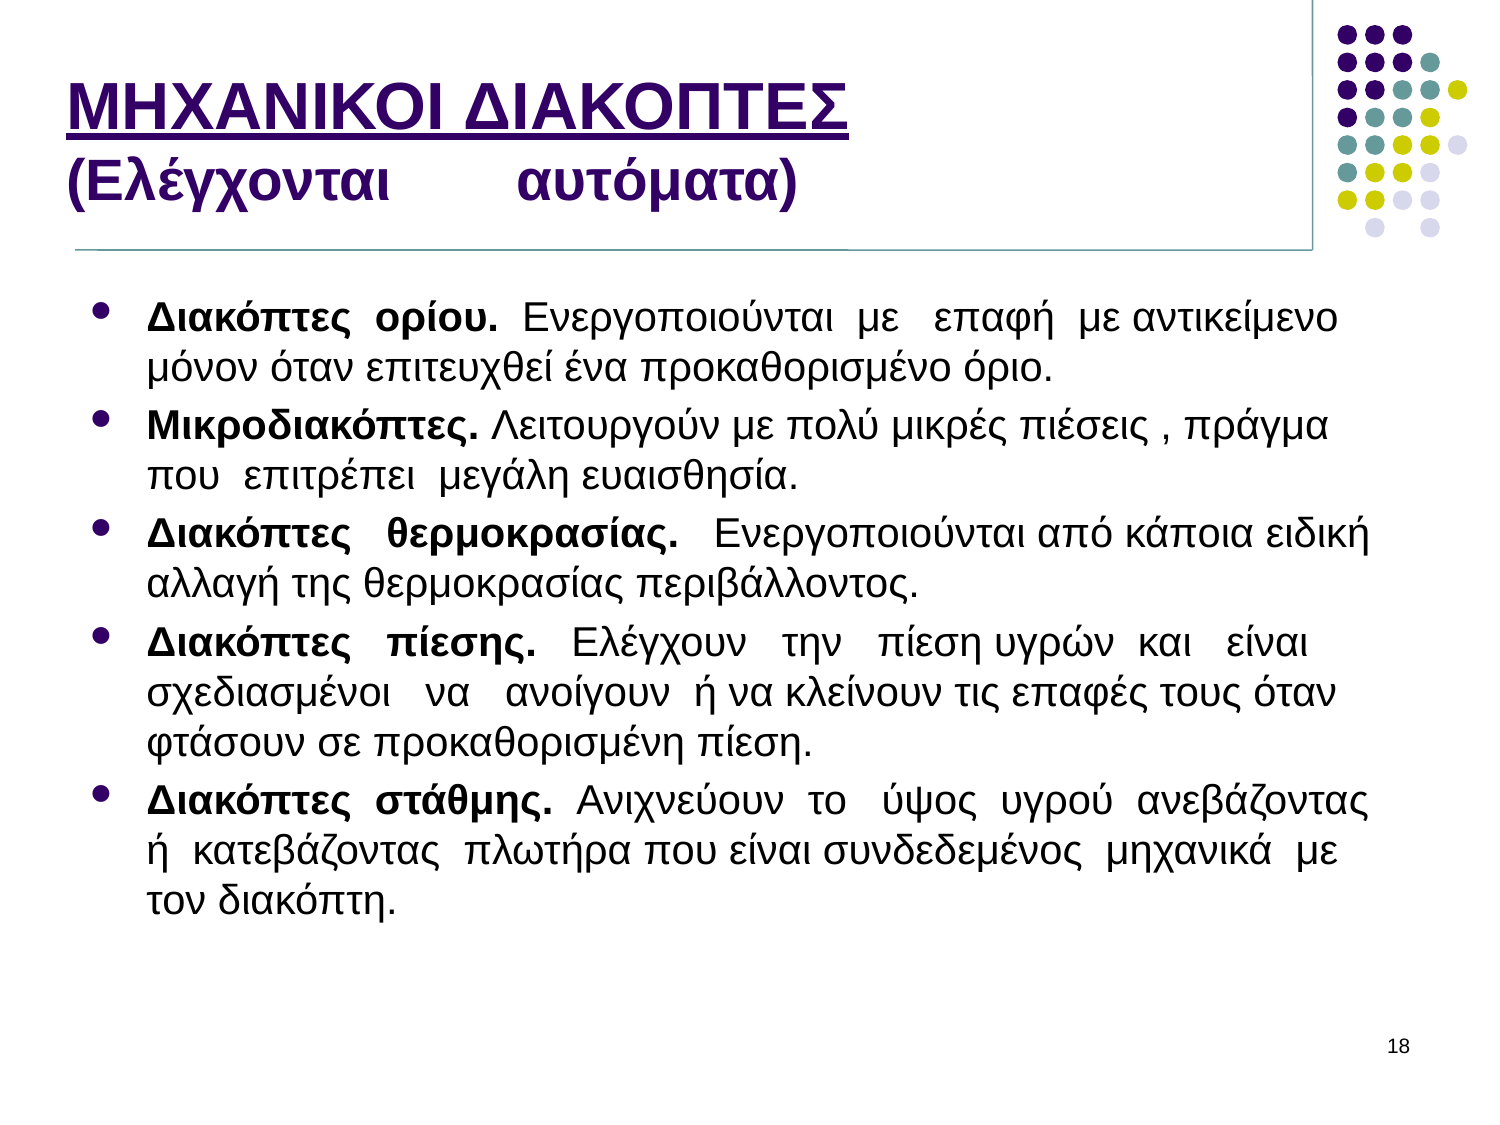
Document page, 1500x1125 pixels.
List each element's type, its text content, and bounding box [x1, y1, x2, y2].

list Διακόπτες ορίου. Ενεργοποιούνται με επαφή με αντικείμενο μόνον όταν επιτευχθεί ένα προκαθορισμένο όριο. Μικροδιακόπτες. Λειτουργούν με πολύ μικρές πιέσεις , πράγμα που επιτρέπει μεγάλη ευαισθησία. Διακόπτες θερμοκρασίας. Ενεργοποιούνται από κάποια ειδική αλλαγή της θερμοκρασίας περιβάλλοντος. Διακόπτες πίεσης. Ελέγχουν την πίεση υγρών και είναι σχεδιασμένοι να ανοίγουν ή να κλείνουν τις επαφές τους όταν φτάσουν σε προκαθορισμένη πίεση. Διακόπτες στάθμης. Ανιχνεύουν το ύψος υγρού ανεβάζοντας ή κατεβάζοντας πλωτήρα που είναι συνδεδεμένος μηχανικά με τον διακόπτη. [75, 282, 1425, 1006]
title ΜΗΧΑΝΙΚΟΙ ΔΙΑΚΟΠΤΕΣ (Ελέγχονται αυτόματα) [51, 30, 1306, 220]
slide_number 18 [1074, 1025, 1425, 1100]
